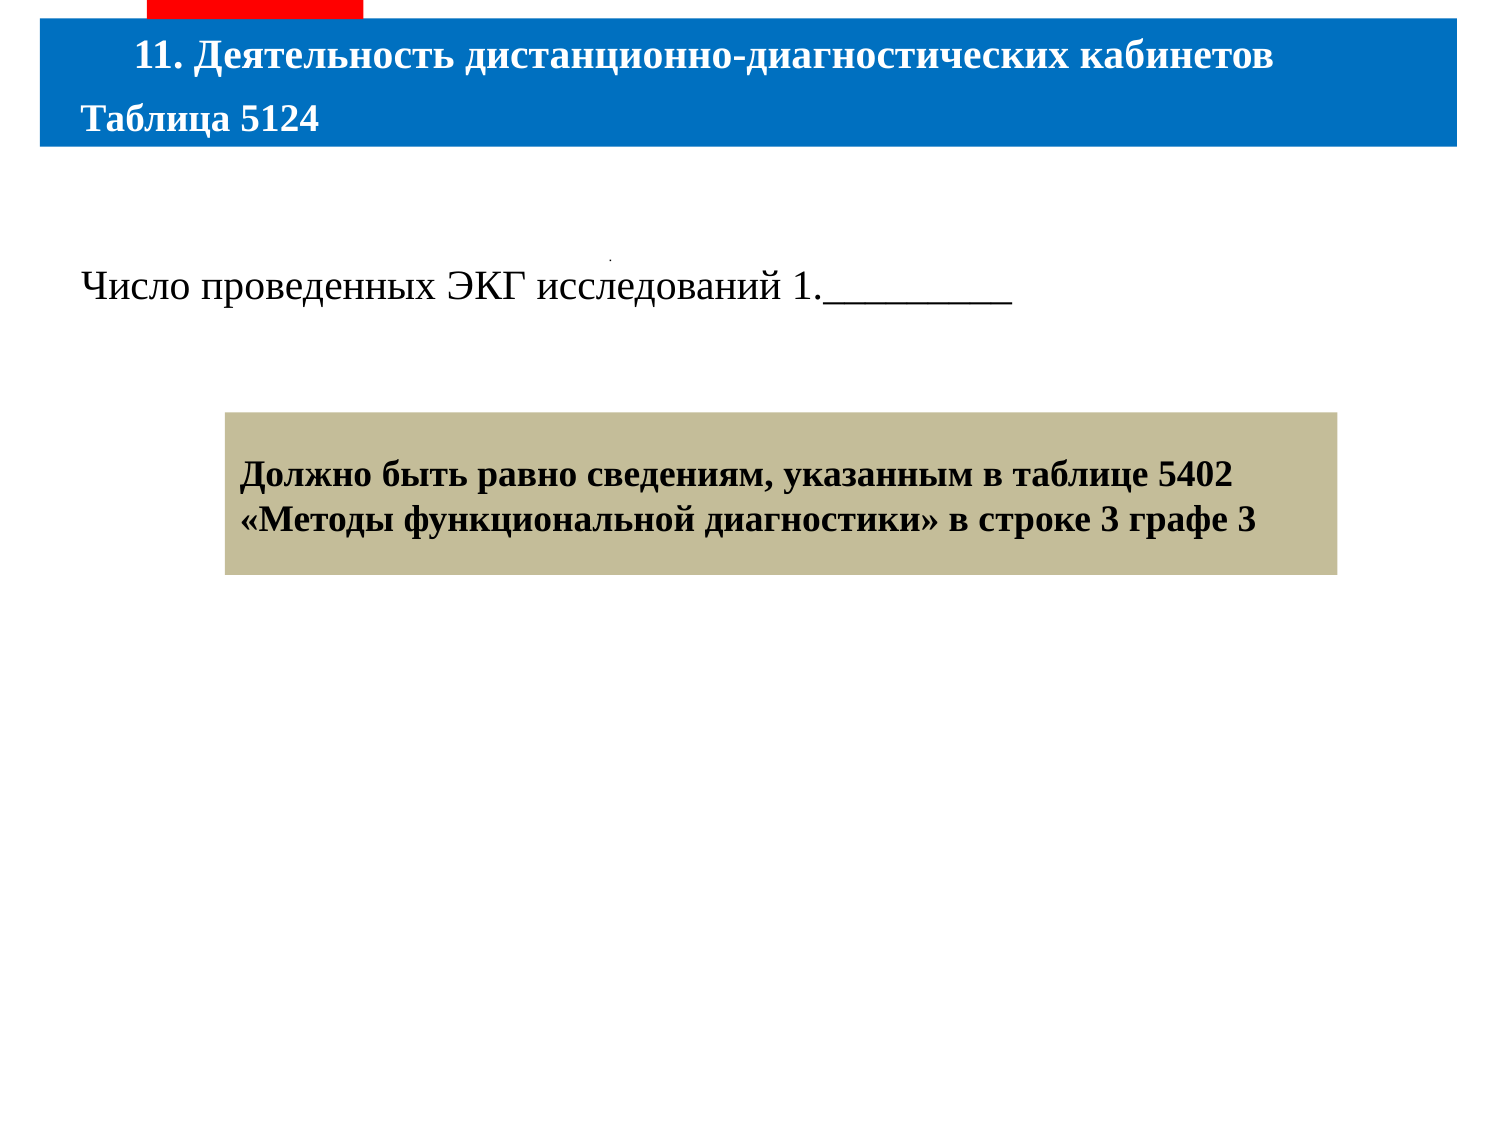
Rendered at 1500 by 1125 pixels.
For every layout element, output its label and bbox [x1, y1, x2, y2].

text_box [38, 0, 1459, 149]
text_box [66, 250, 1049, 315]
text_box [224, 412, 1338, 575]
title [61, 84, 349, 147]
